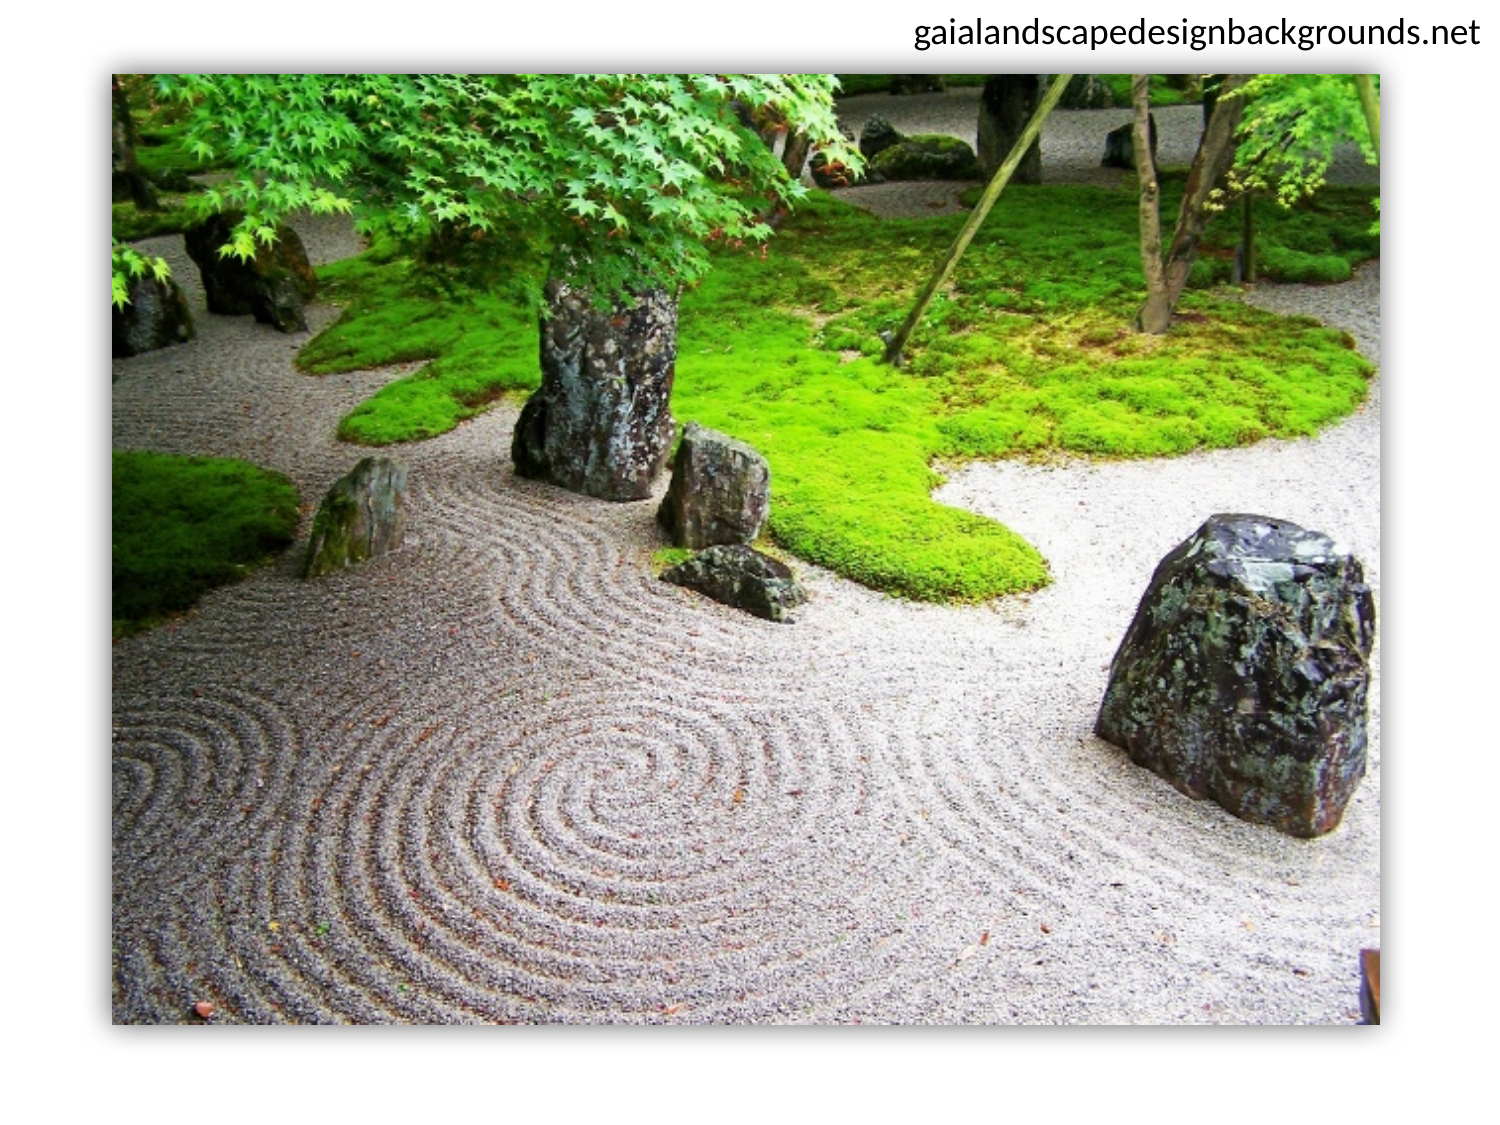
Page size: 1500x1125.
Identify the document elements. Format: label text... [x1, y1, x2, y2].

picture [112, 74, 1380, 1026]
text_box gaialandscapedesignbackgrounds.net [898, 0, 1497, 60]
